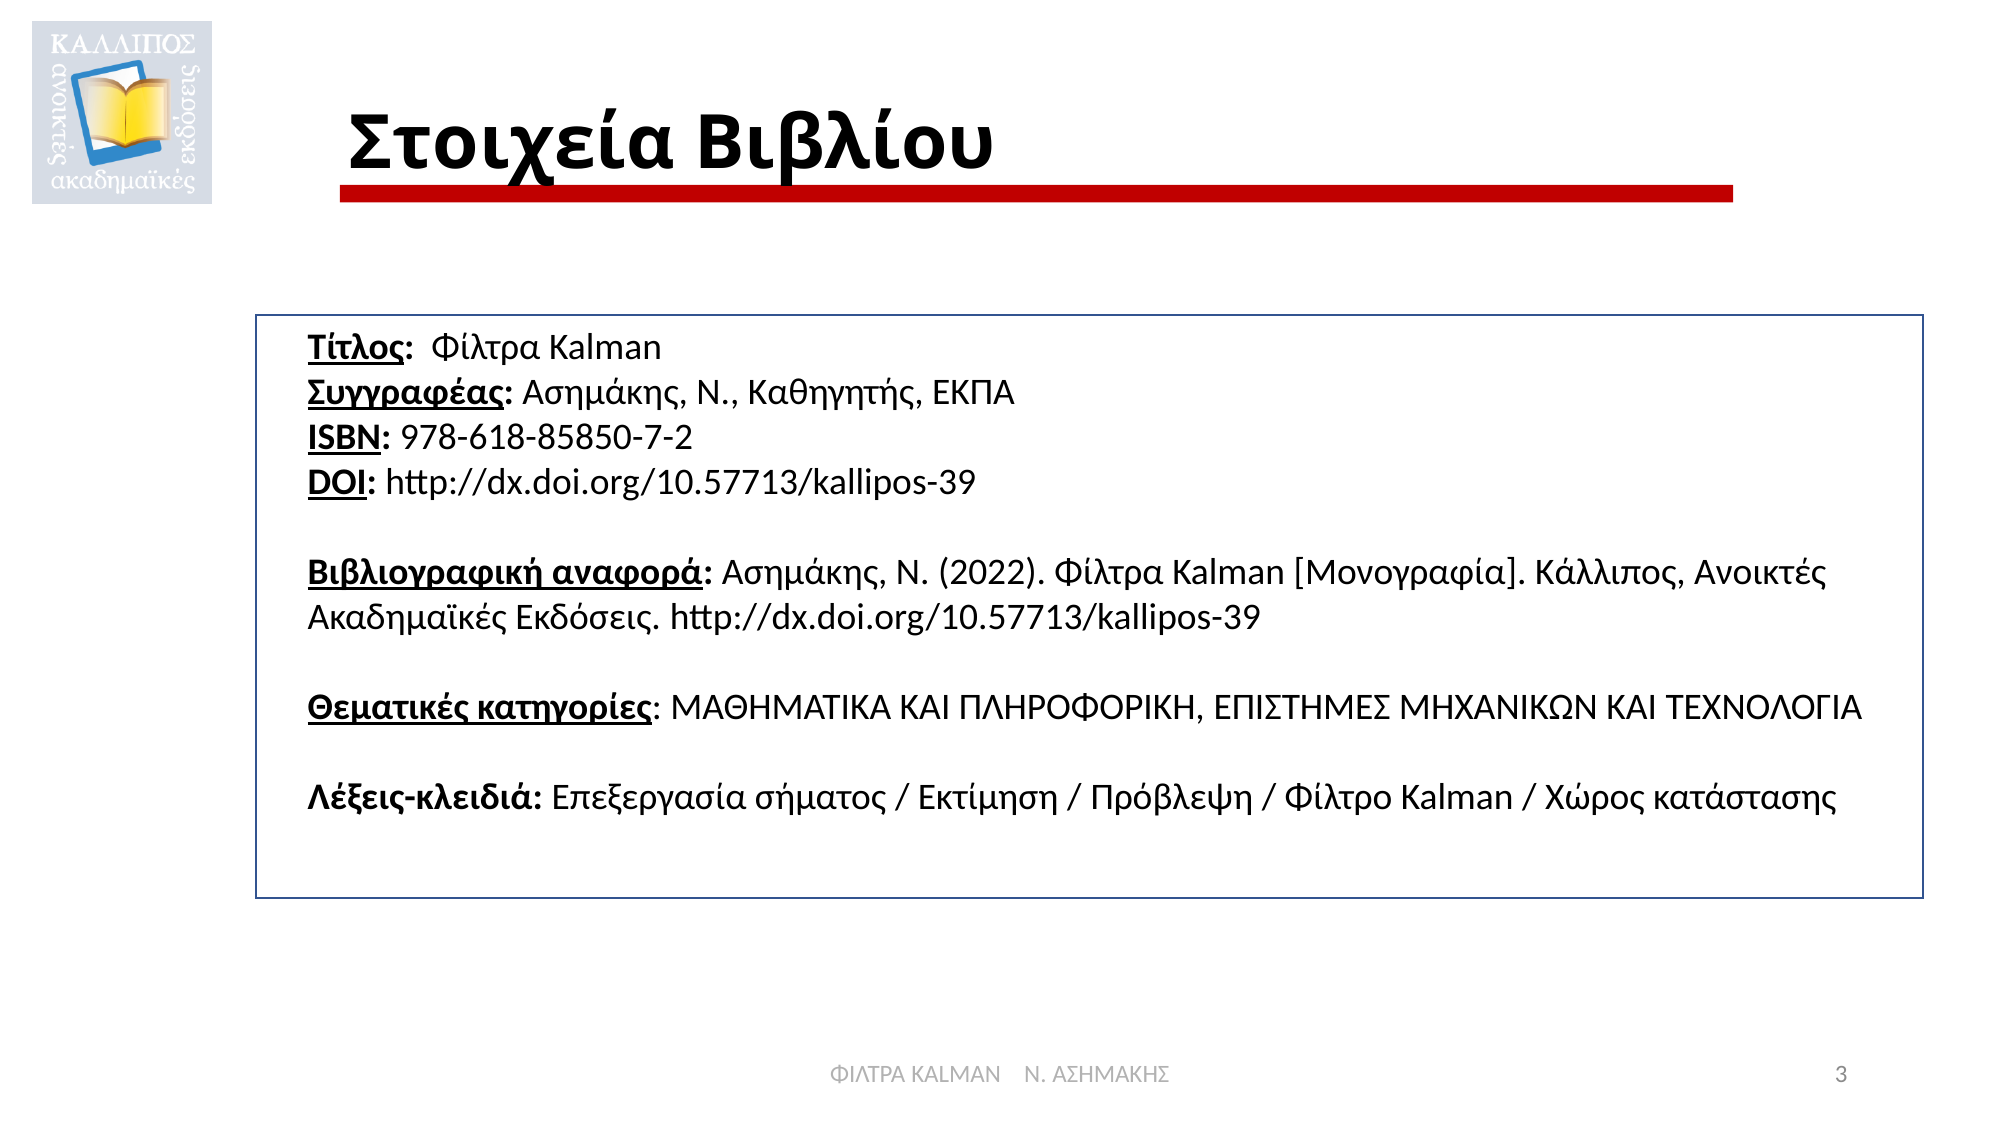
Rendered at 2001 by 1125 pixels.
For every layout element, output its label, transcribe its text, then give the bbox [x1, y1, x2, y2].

picture [32, 21, 212, 204]
footer ΦΙΛΤΡΑ KALMAN Ν. ΑΣΗΜΑΚΗΣ [662, 1042, 1338, 1103]
title Στοιχεία Βιβλίου [333, 49, 2000, 239]
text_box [255, 314, 1924, 899]
slide_number 3 [1412, 1042, 1863, 1103]
